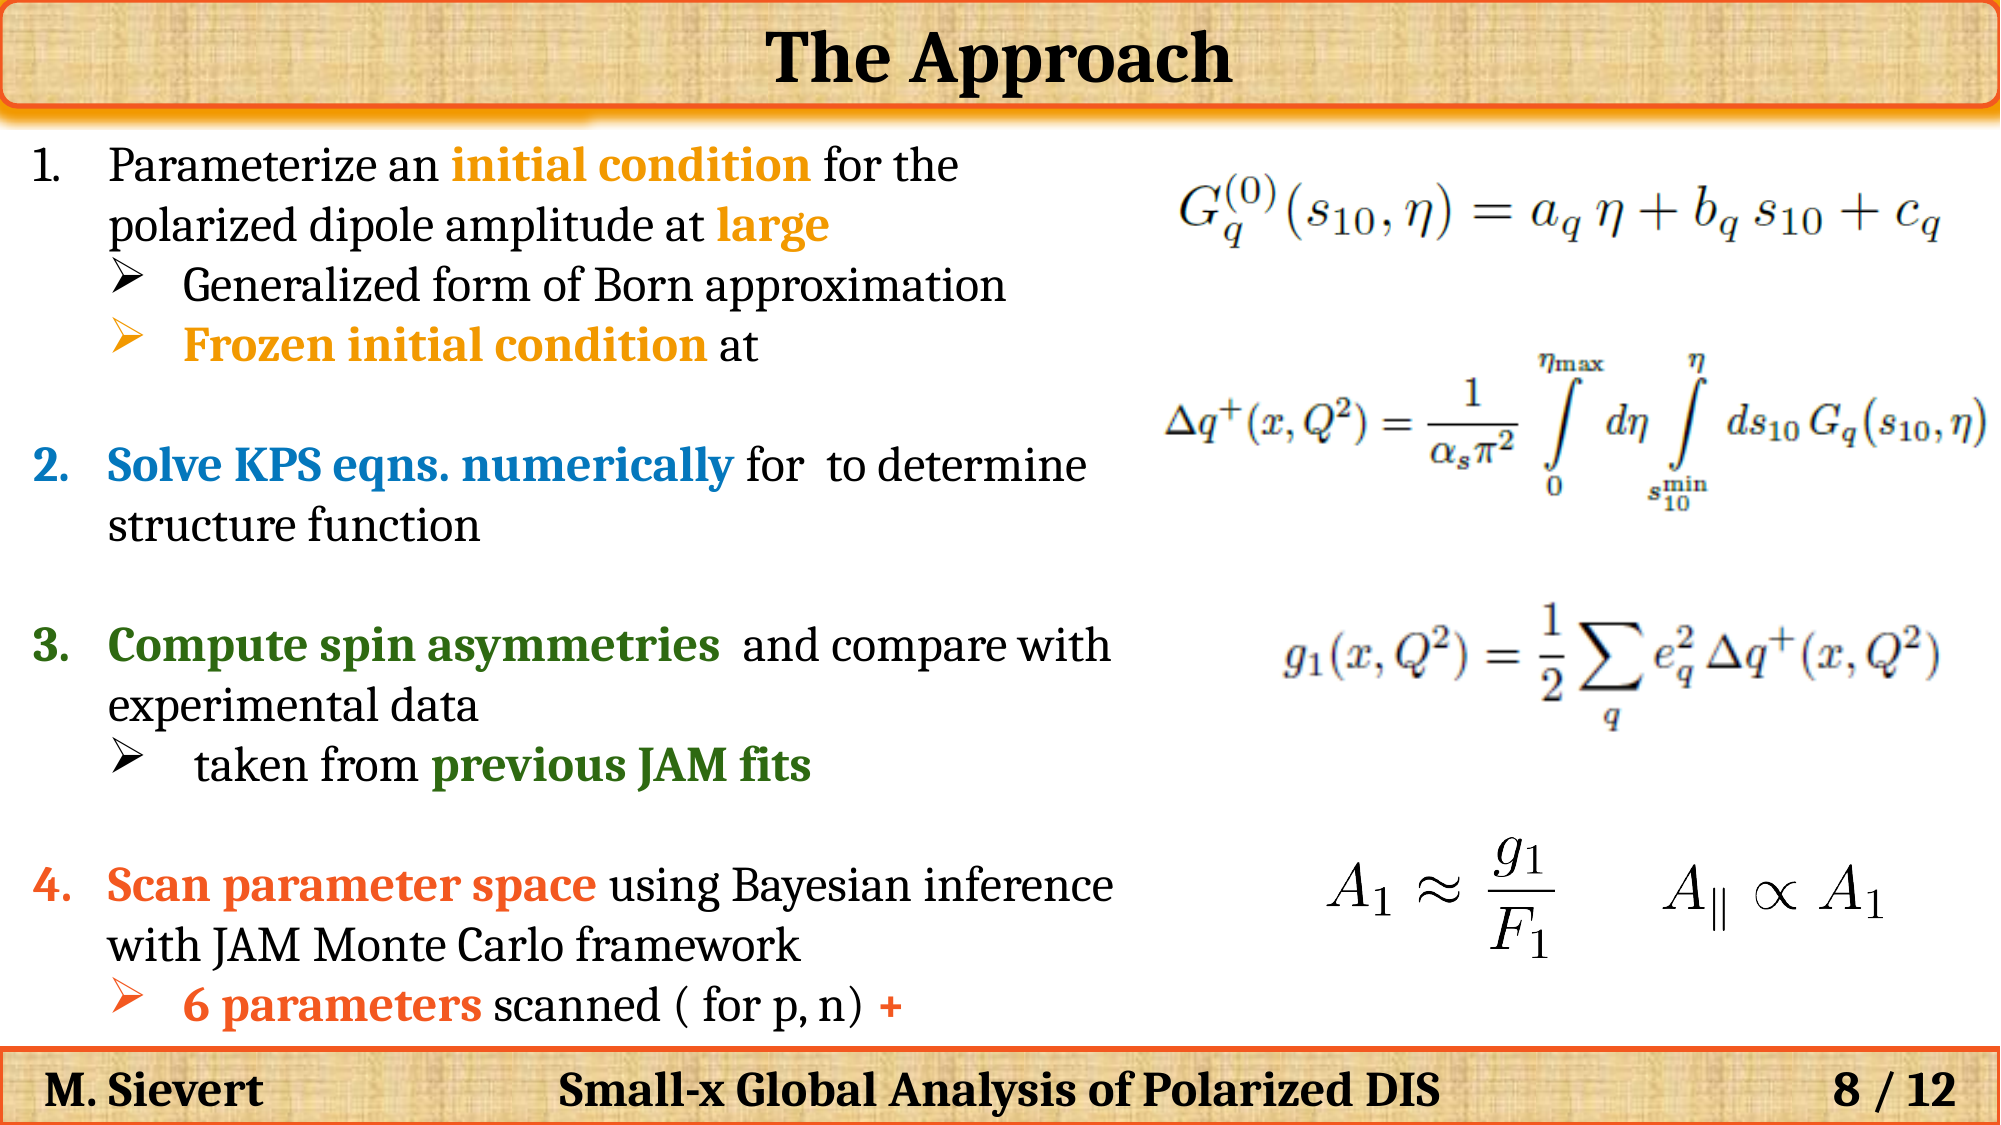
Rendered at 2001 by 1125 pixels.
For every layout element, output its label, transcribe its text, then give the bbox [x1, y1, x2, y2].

picture [1160, 341, 1988, 516]
picture [1246, 593, 1942, 740]
picture [1326, 837, 1555, 958]
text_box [0, 1049, 2000, 1125]
text_box The Approach [0, 0, 2000, 105]
picture [1662, 864, 1883, 931]
picture [1153, 144, 1971, 279]
